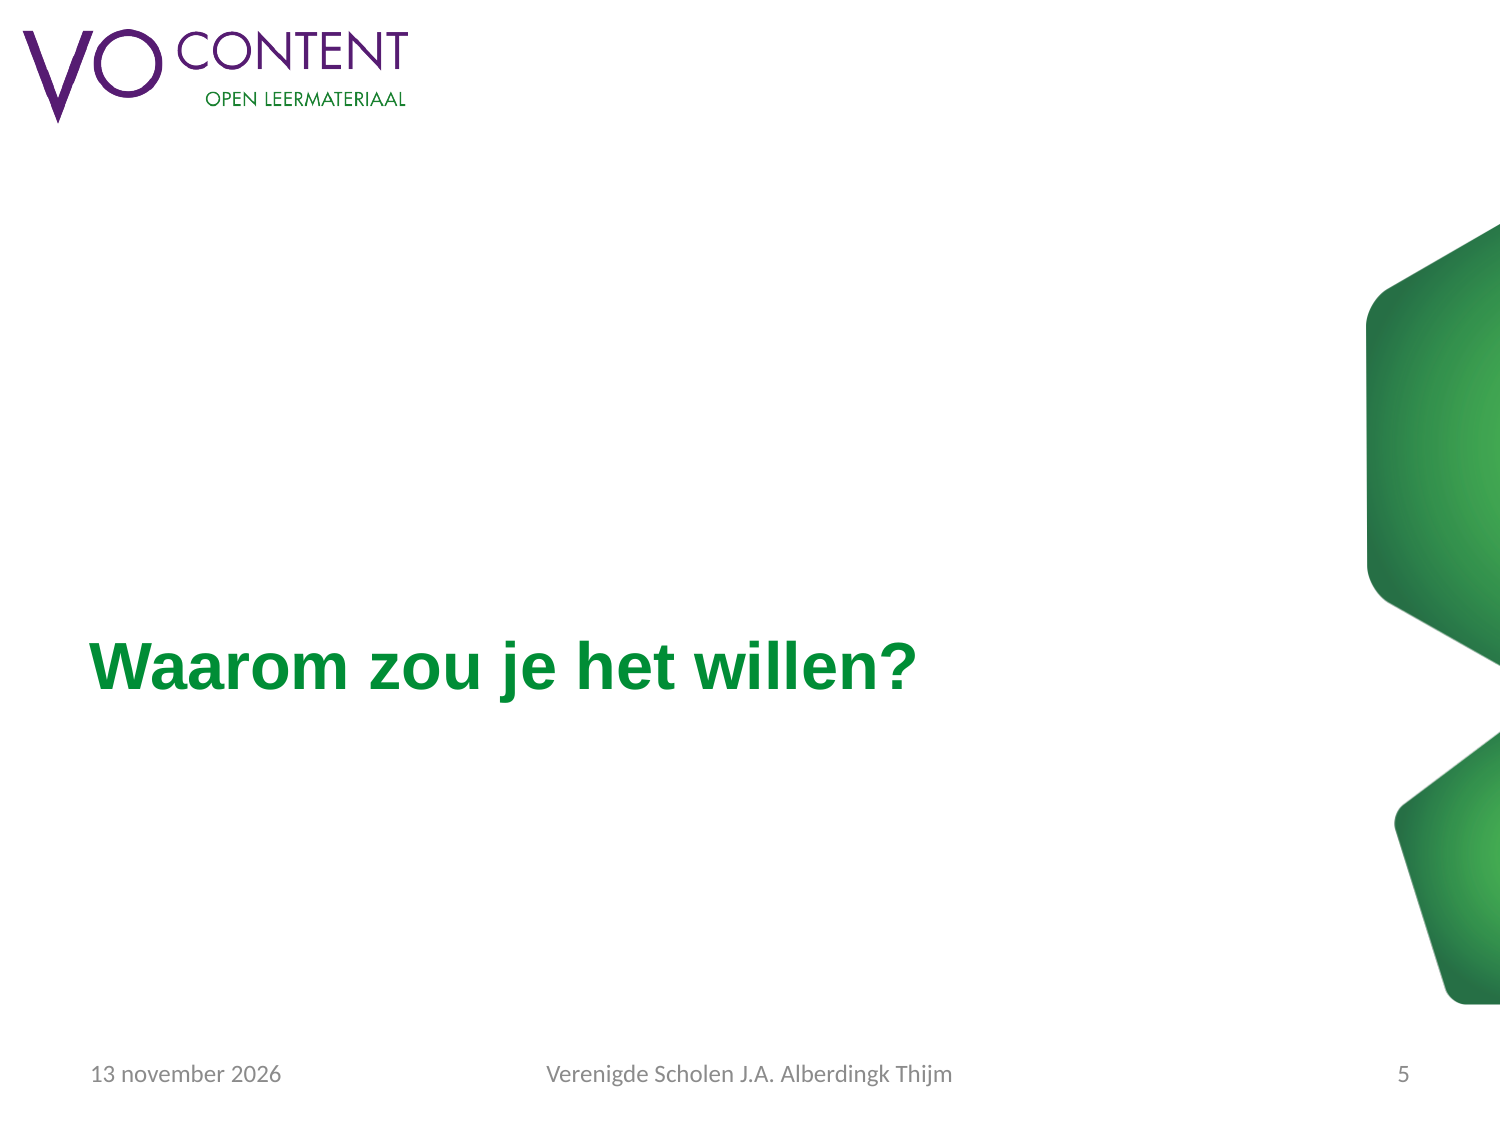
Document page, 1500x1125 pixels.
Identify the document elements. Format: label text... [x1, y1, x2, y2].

picture [22, 29, 408, 124]
list Waarom zou je het willen? [75, 615, 1239, 947]
footer Verenigde Scholen J.A. Alberdingk Thijm [512, 1042, 988, 1103]
picture [1366, 222, 1500, 1005]
slide_number 5 [1074, 1042, 1425, 1103]
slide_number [75, 1042, 425, 1103]
